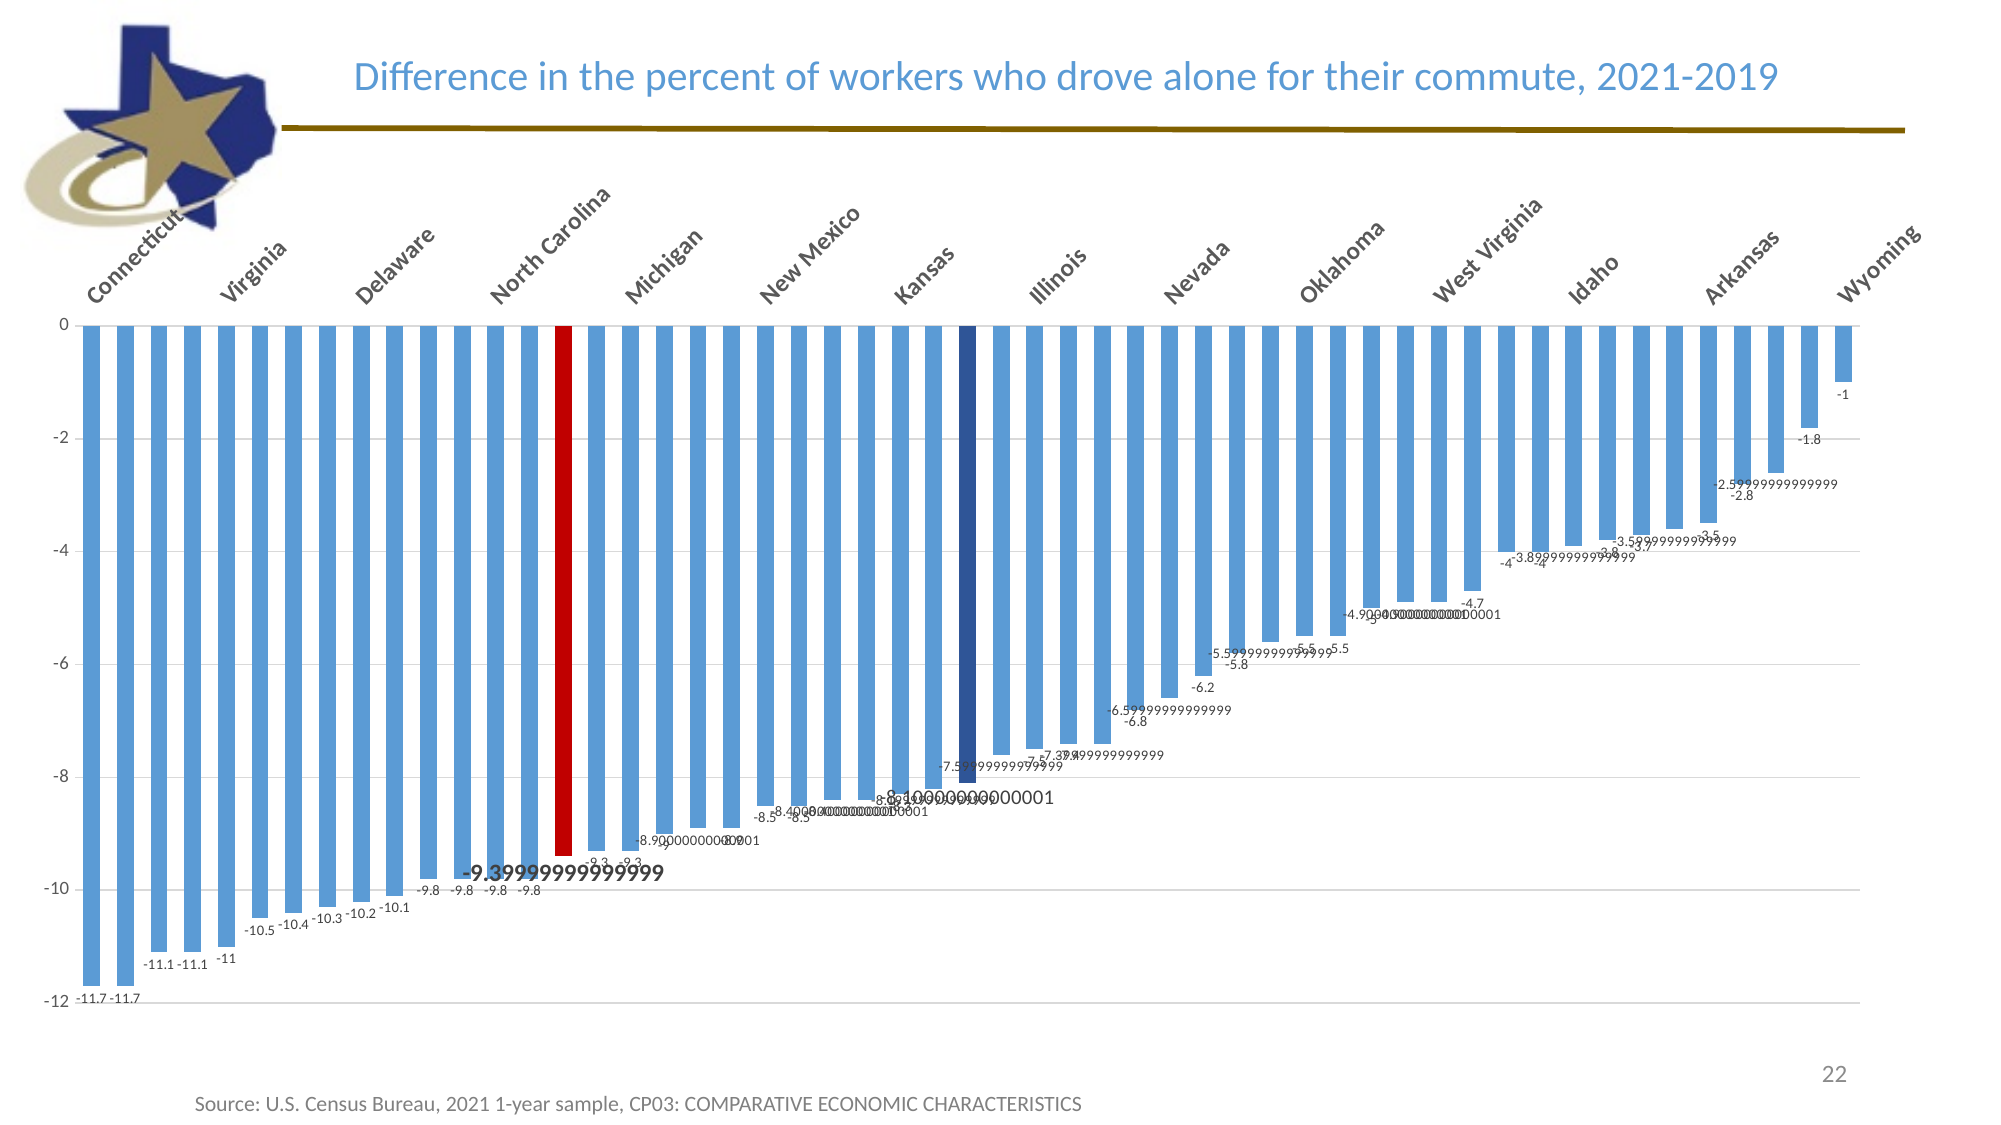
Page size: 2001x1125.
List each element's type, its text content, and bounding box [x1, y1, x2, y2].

chart [4, 163, 1965, 1078]
text_box Source: U.S. Census Bureau, 2021 1-year sample, CP03: COMPARATIVE ECONOMIC CHARACTERISTICS [179, 1081, 1098, 1123]
text_box Difference in the percent of workers who drove alone for their commute, 2021-2019 [339, 47, 1965, 122]
picture [20, 0, 282, 163]
slide_number 22 [1412, 1078, 1863, 1103]
